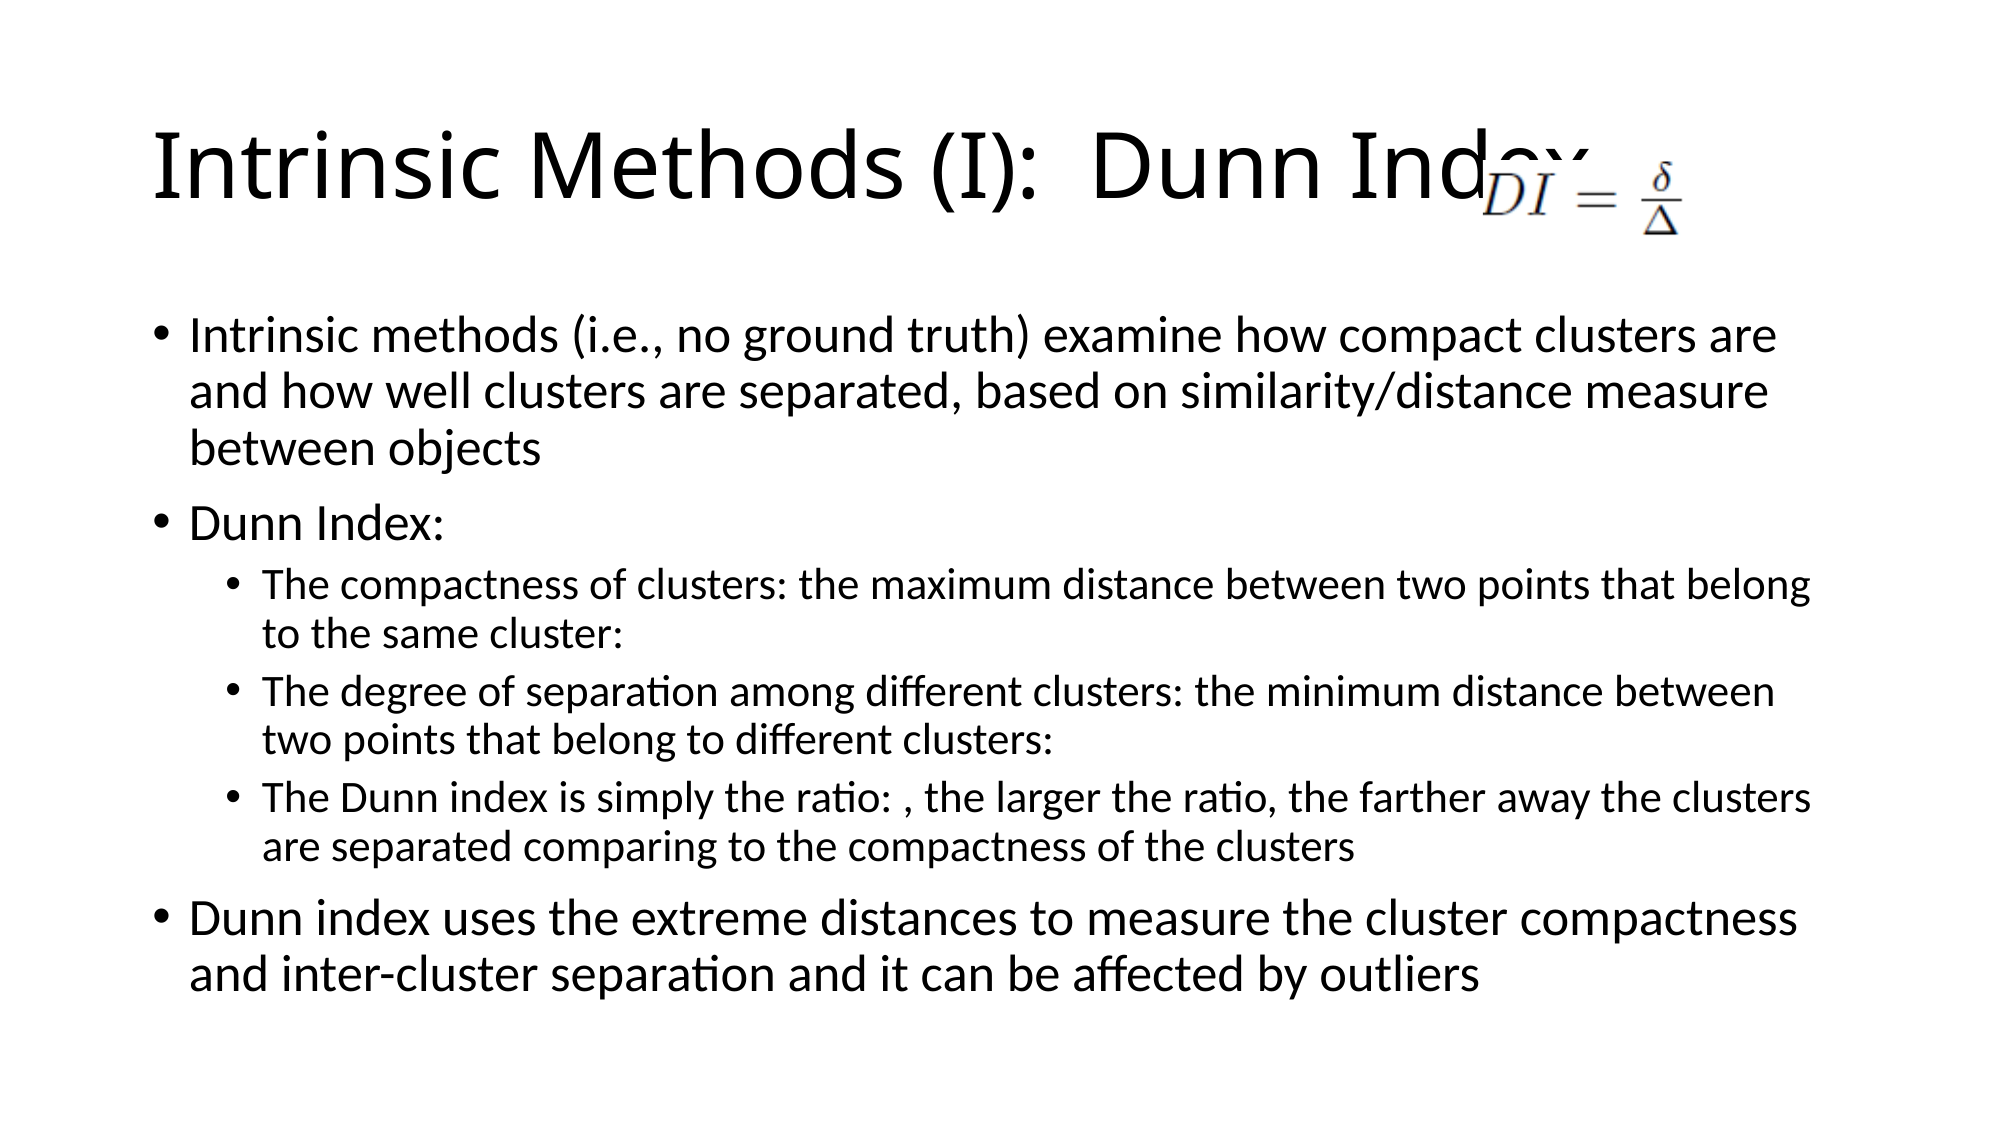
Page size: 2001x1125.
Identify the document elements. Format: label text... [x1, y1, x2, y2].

title Intrinsic Methods (I): Dunn Index [137, 59, 1863, 278]
picture [1482, 160, 1688, 239]
